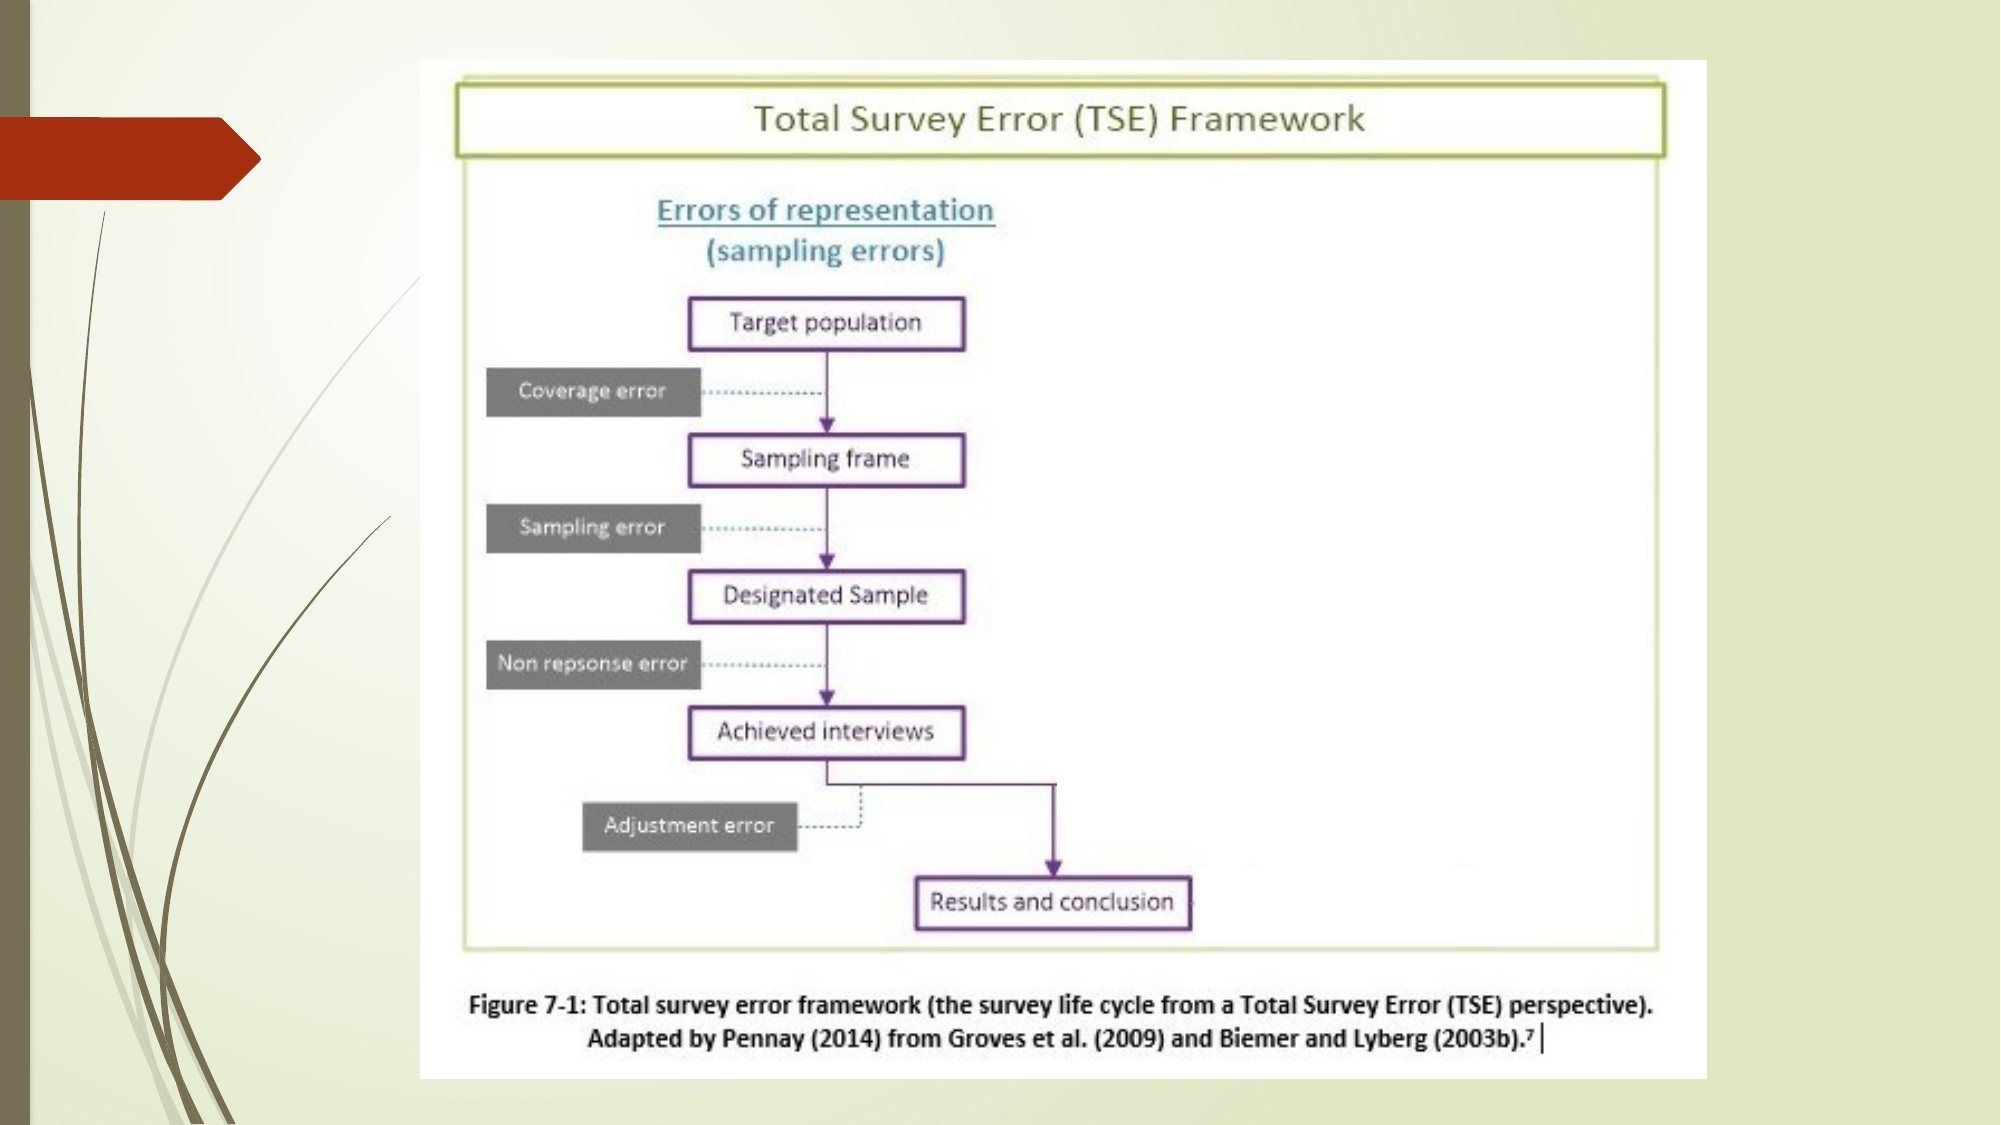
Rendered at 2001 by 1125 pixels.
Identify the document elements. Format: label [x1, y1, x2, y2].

picture [419, 60, 1708, 1080]
